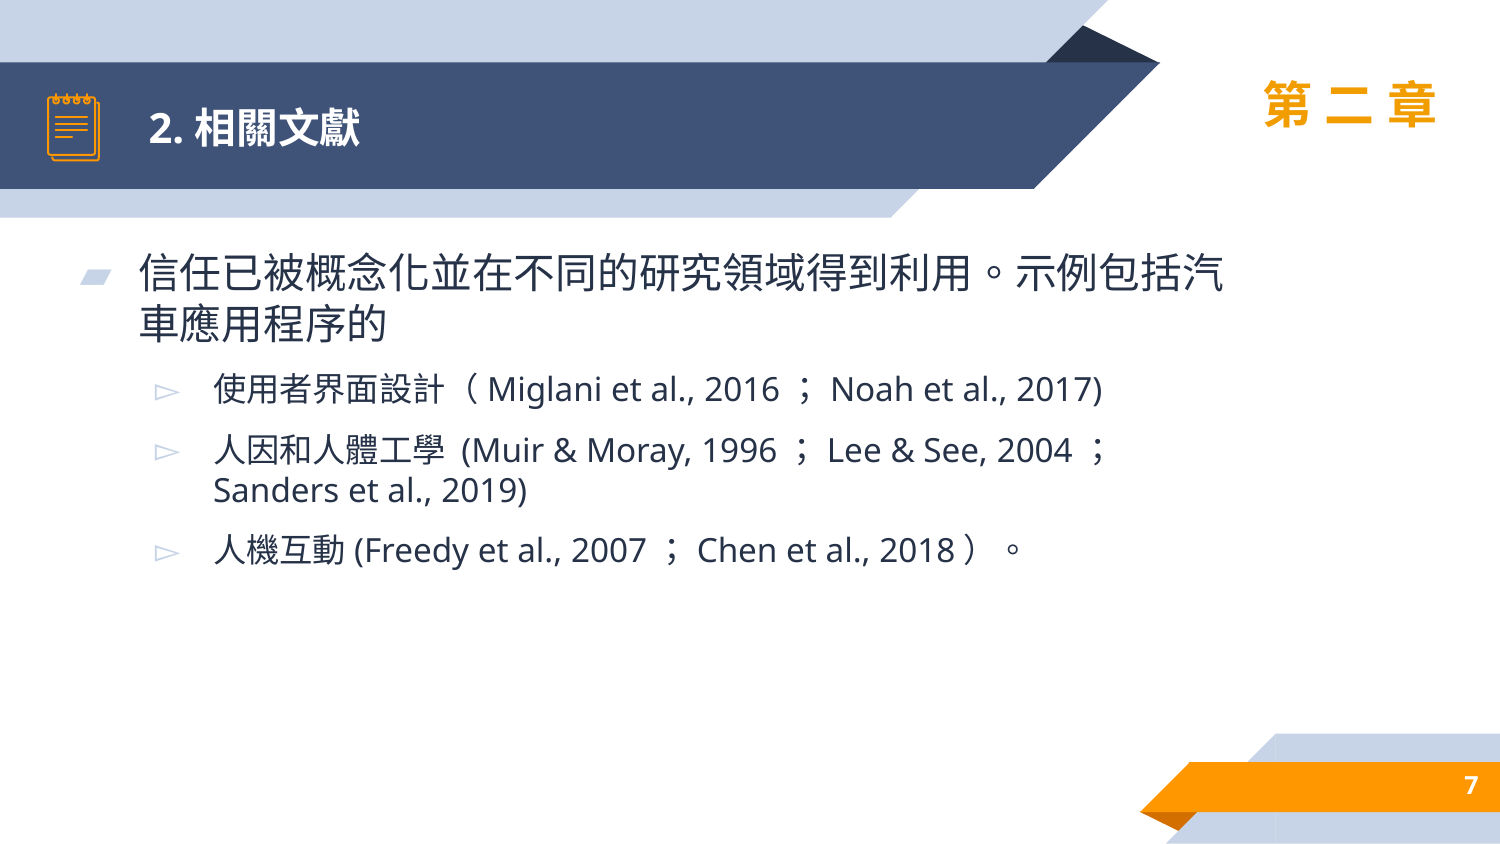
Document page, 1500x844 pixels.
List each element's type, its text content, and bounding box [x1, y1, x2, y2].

slide_number 7 [1249, 760, 1494, 813]
text_box 第二章 [836, 65, 1452, 141]
text_box 信任已被概念化並在不同的研究領域得到利⽤。⽰例包括汽車應⽤程序的 使用者界⾯設計（Miglani et al., 2016；Noah et al., 2017) ⼈因和⼈體⼯學 (Muir & Moray, 1996；Lee & See, 2004；Sanders et al., 2019) ⼈機互動(Freedy et al., 2007；Chen et al., 2018）。 [48, 232, 1250, 757]
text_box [47, 93, 100, 161]
title 2.相關文獻 [133, 64, 997, 190]
